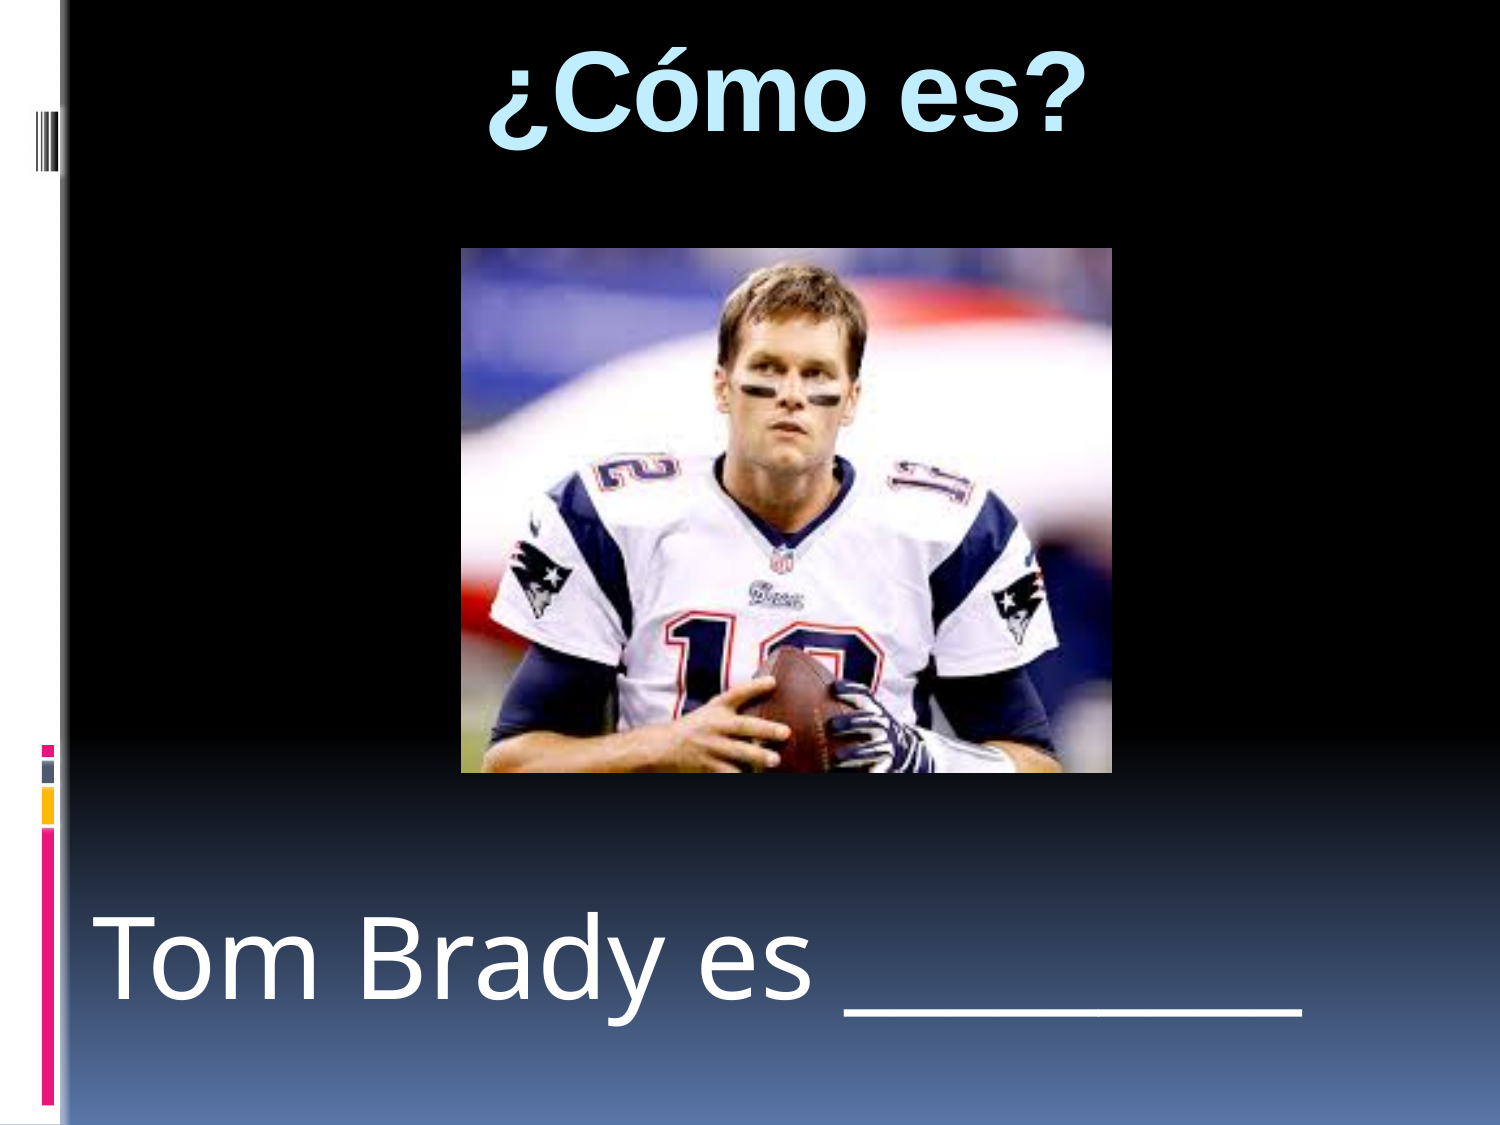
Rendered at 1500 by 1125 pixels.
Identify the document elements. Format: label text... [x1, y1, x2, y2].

title ¿Cómo es? [150, 9, 1425, 160]
text_box Tom Brady es _________ [77, 877, 1500, 1030]
picture [461, 247, 1112, 774]
